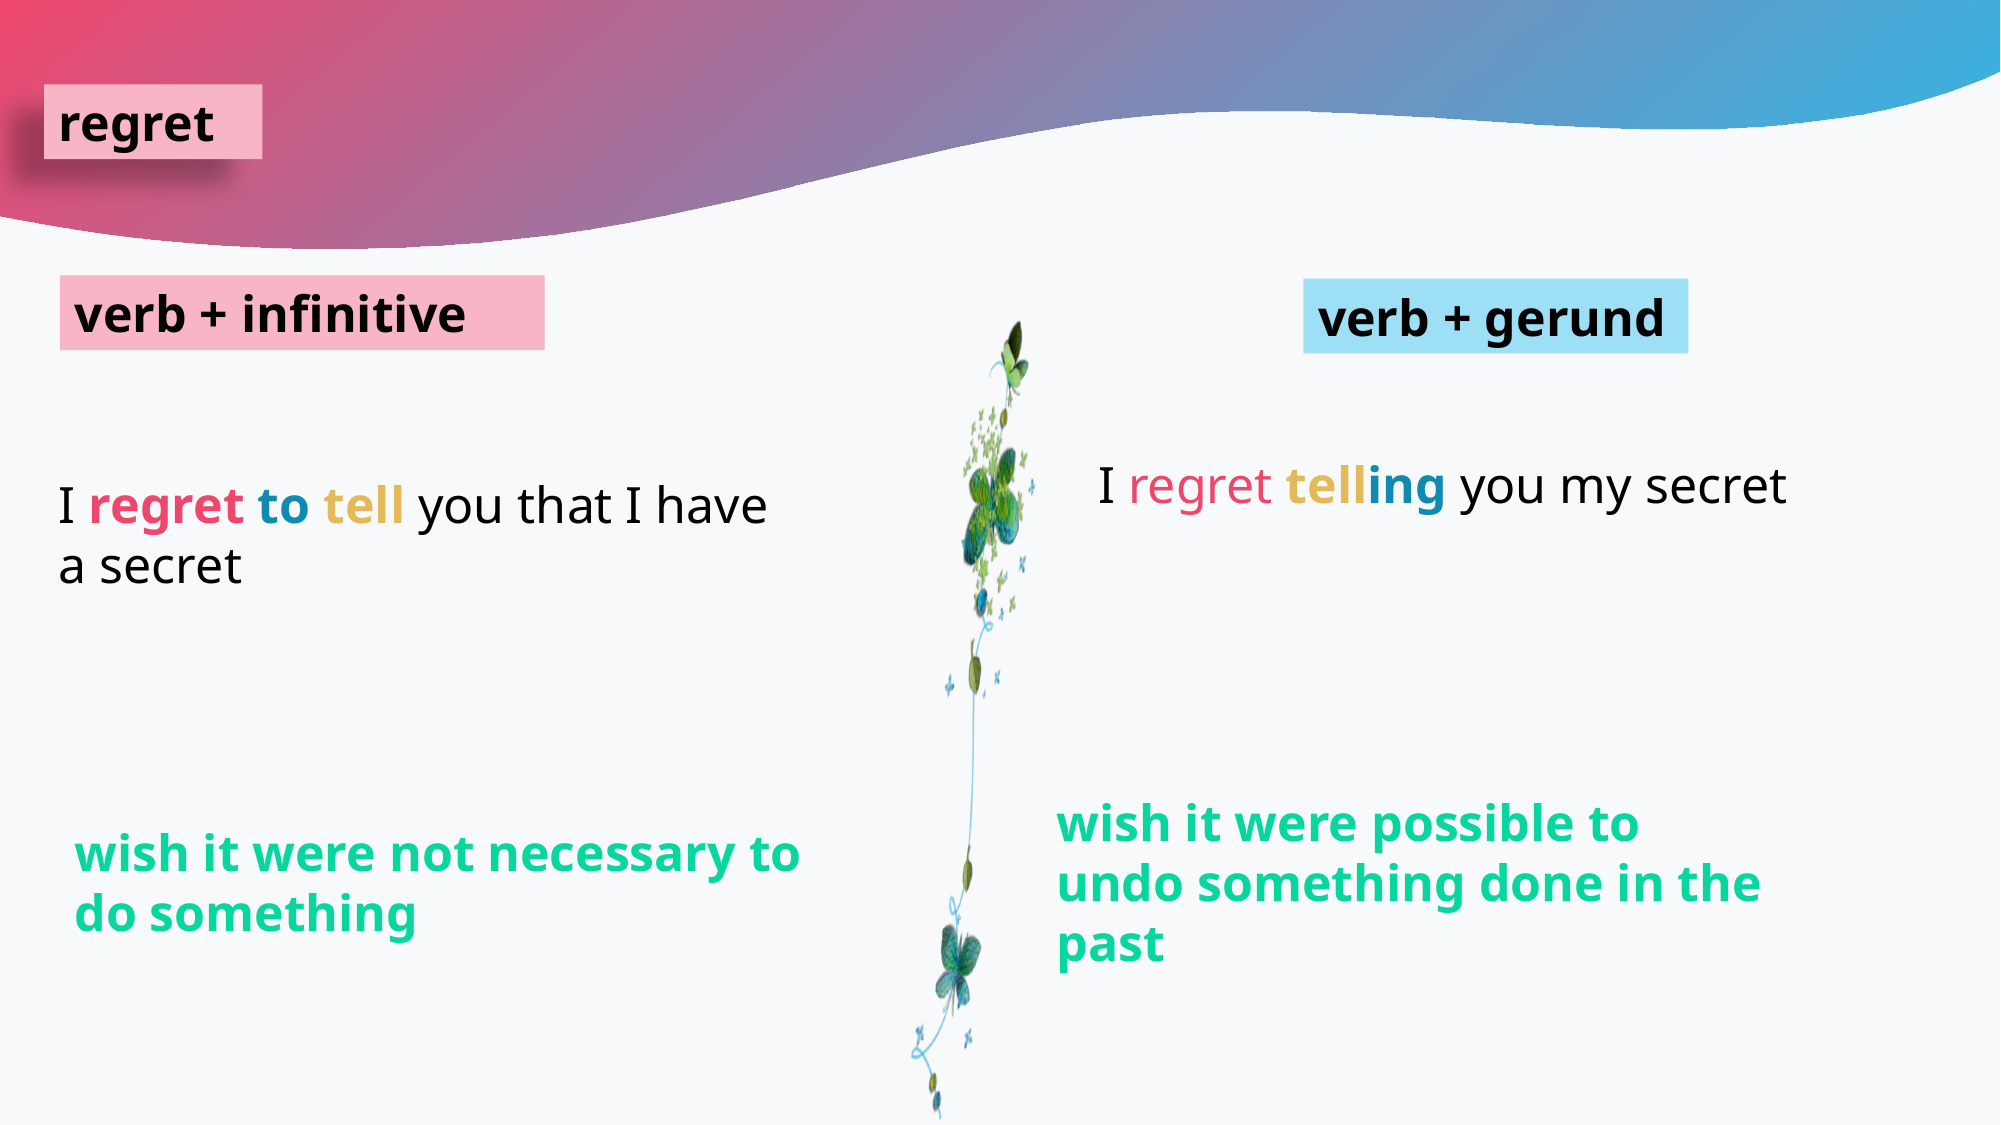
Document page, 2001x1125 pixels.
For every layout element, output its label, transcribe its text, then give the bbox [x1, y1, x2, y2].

text_box I regret telling you my secret [1083, 445, 1846, 521]
text_box verb + infinitive [59, 275, 545, 351]
text_box wish it were possible to undo something done in the past [1041, 783, 1792, 979]
text_box I regret to tell you that I have a secret [44, 466, 818, 602]
text_box wish it were not necessary to do something [59, 814, 869, 949]
text_box verb + gerund [1303, 278, 1689, 354]
picture [554, 302, 1398, 1125]
text_box regret [44, 84, 263, 160]
